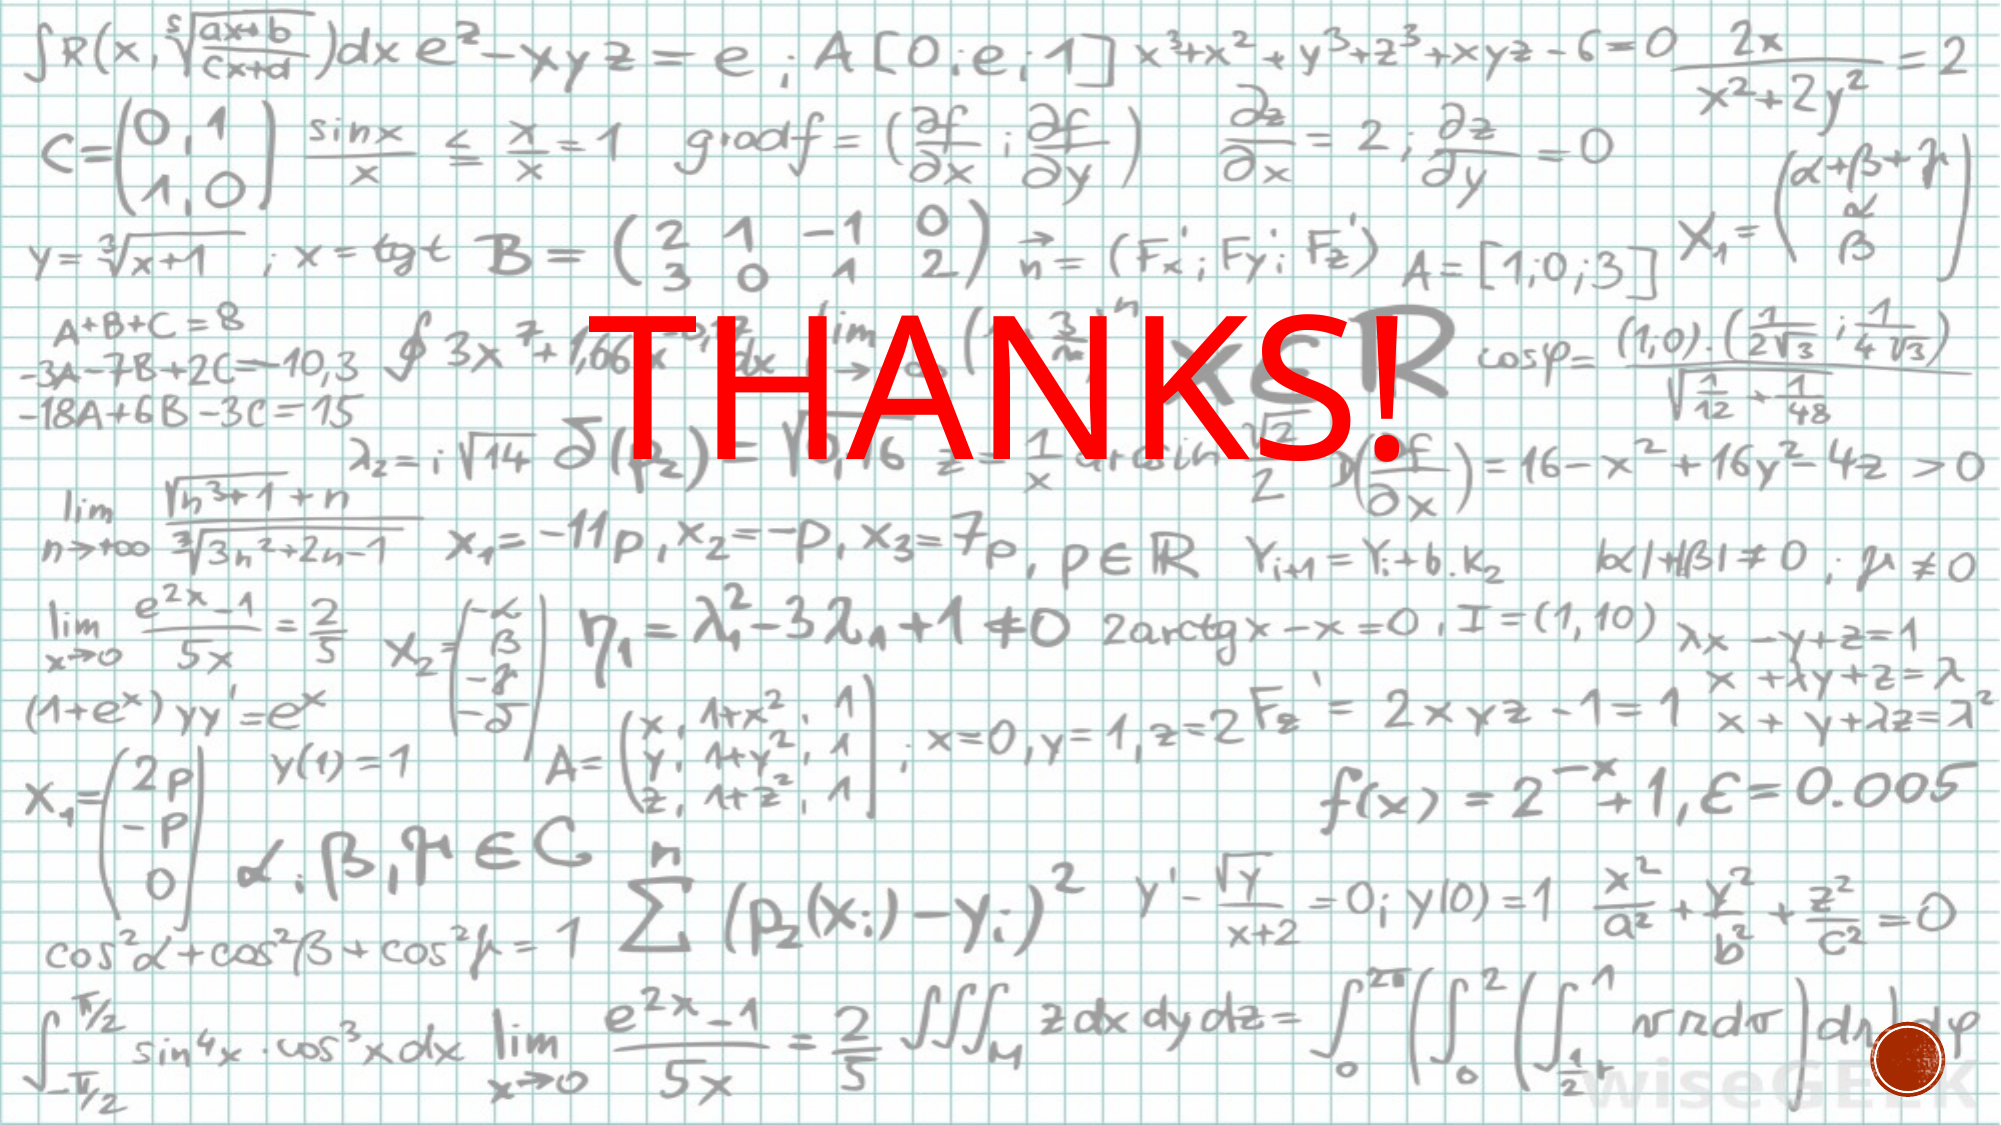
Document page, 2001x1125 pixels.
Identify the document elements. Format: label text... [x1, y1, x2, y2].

title Thanks! [175, 79, 1826, 710]
